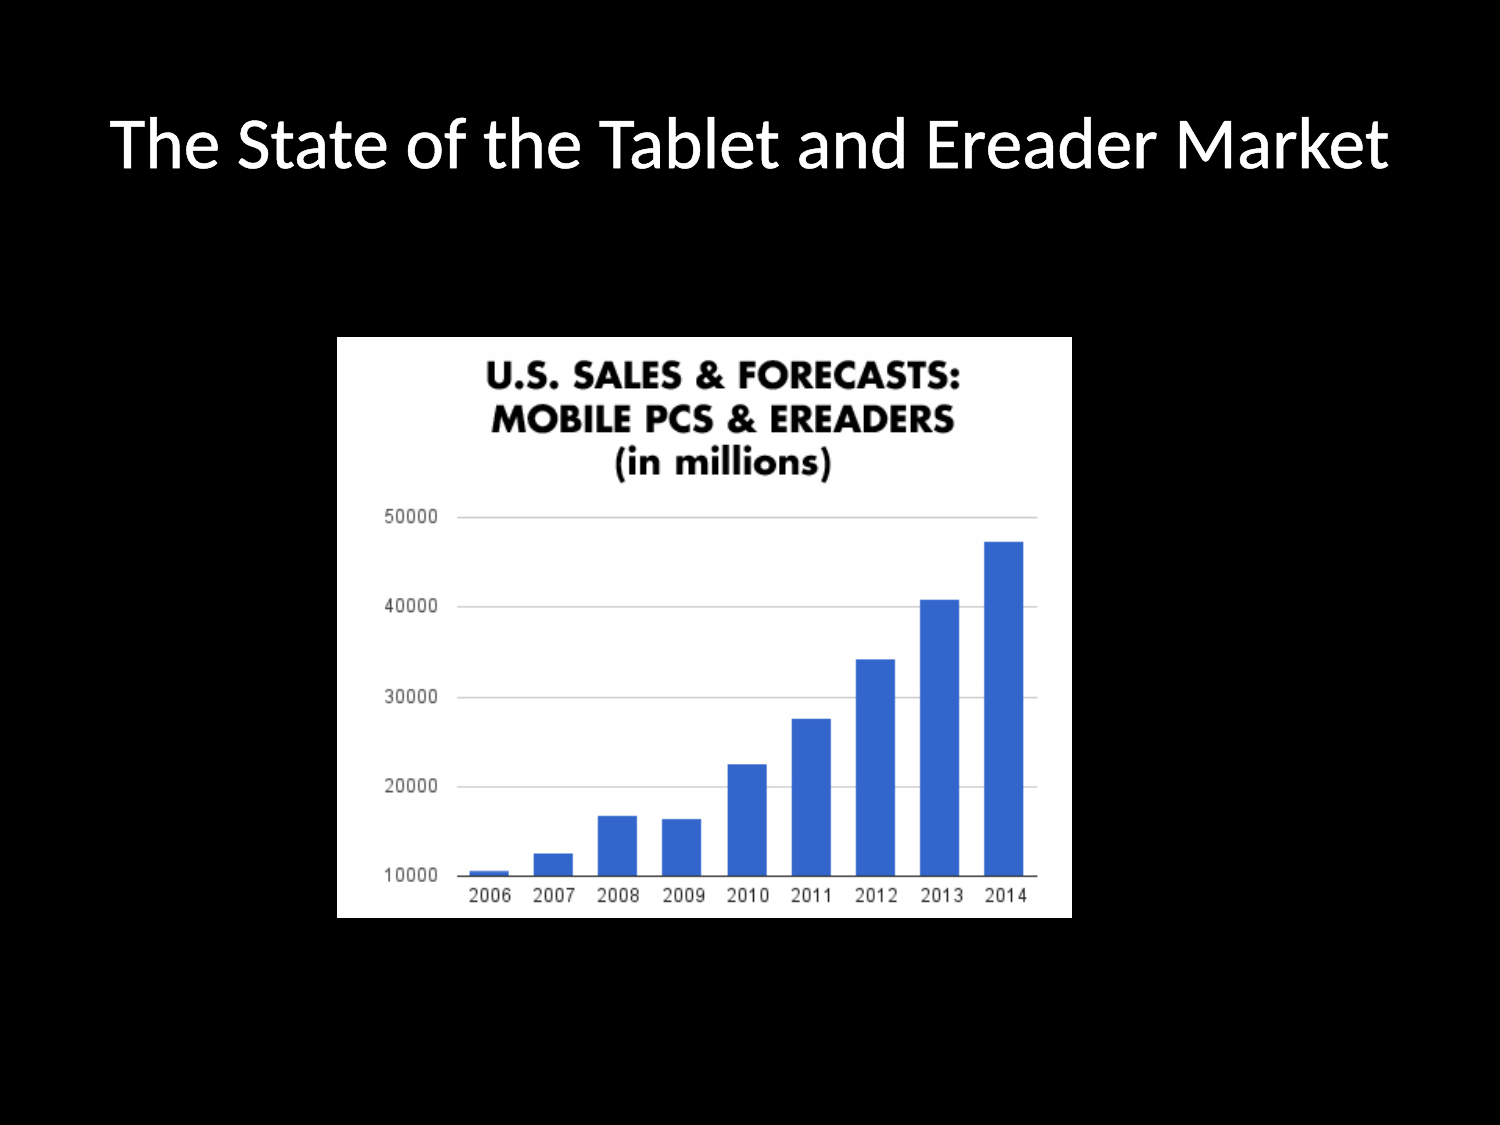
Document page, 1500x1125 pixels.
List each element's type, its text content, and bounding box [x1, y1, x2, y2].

title The State of the Tablet and Ereader Market [75, 45, 1425, 233]
picture [337, 337, 1073, 918]
